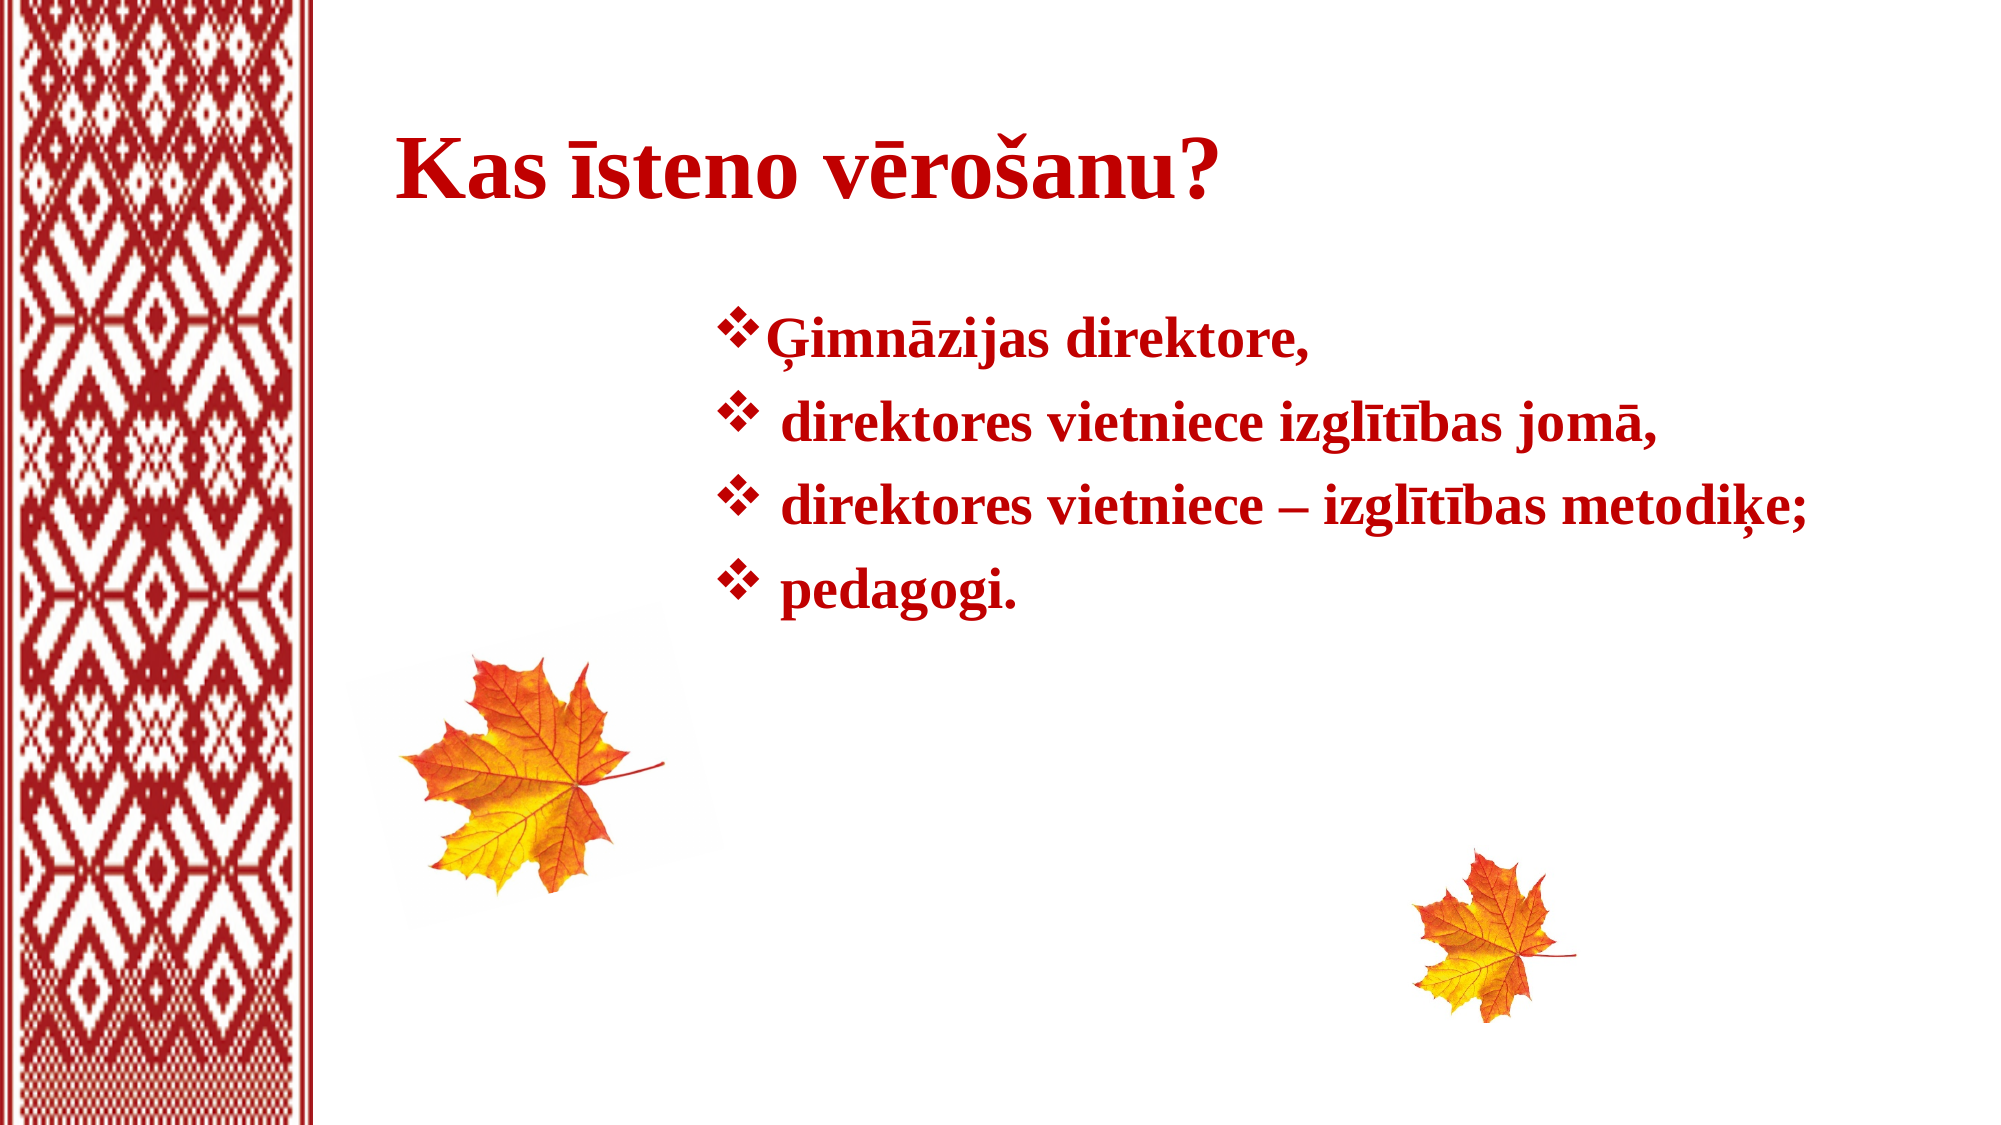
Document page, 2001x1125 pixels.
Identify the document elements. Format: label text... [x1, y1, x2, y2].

picture [1390, 844, 1600, 1023]
title Kas īsteno vērošanu? [380, 59, 1863, 278]
picture [0, 0, 313, 1125]
picture [346, 602, 724, 929]
list Ģimnāzijas direktore, direktores vietniece izglītības jomā, direktores vietniece – izglītības metodiķe; pedagogi. [697, 299, 1863, 1014]
